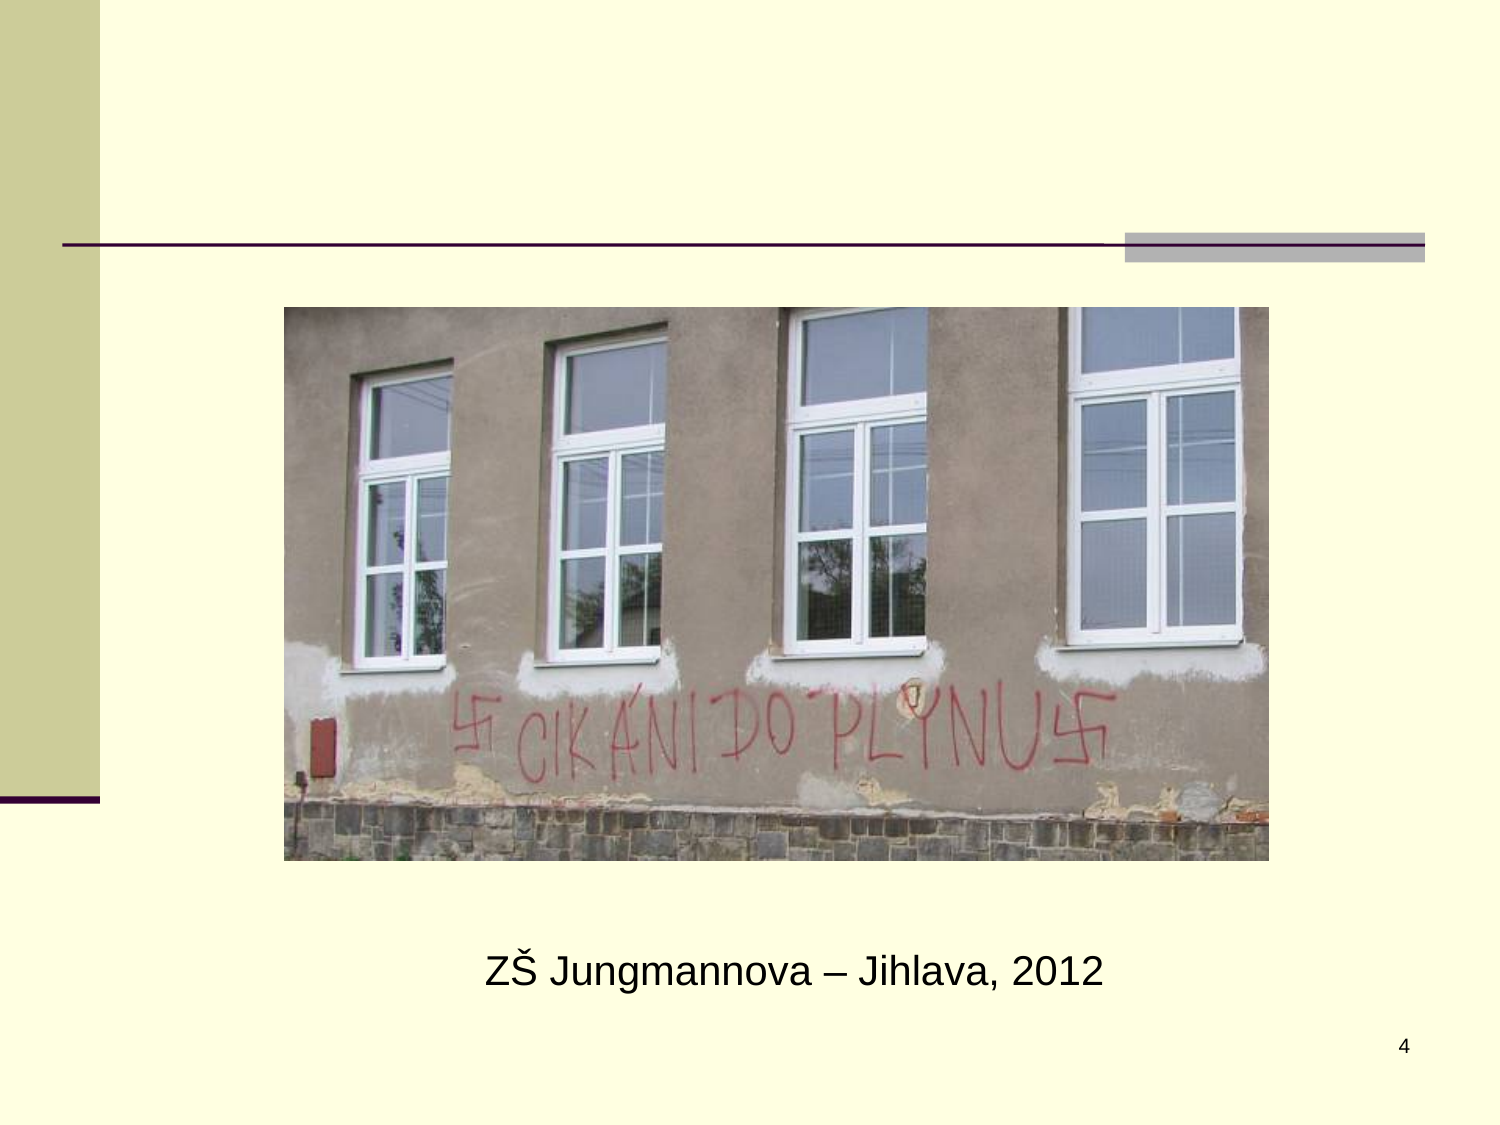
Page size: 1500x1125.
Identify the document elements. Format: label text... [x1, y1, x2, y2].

list ZŠ Jungmannova – Jihlava, 2012 [0, 936, 1500, 1125]
picture [284, 307, 1269, 862]
